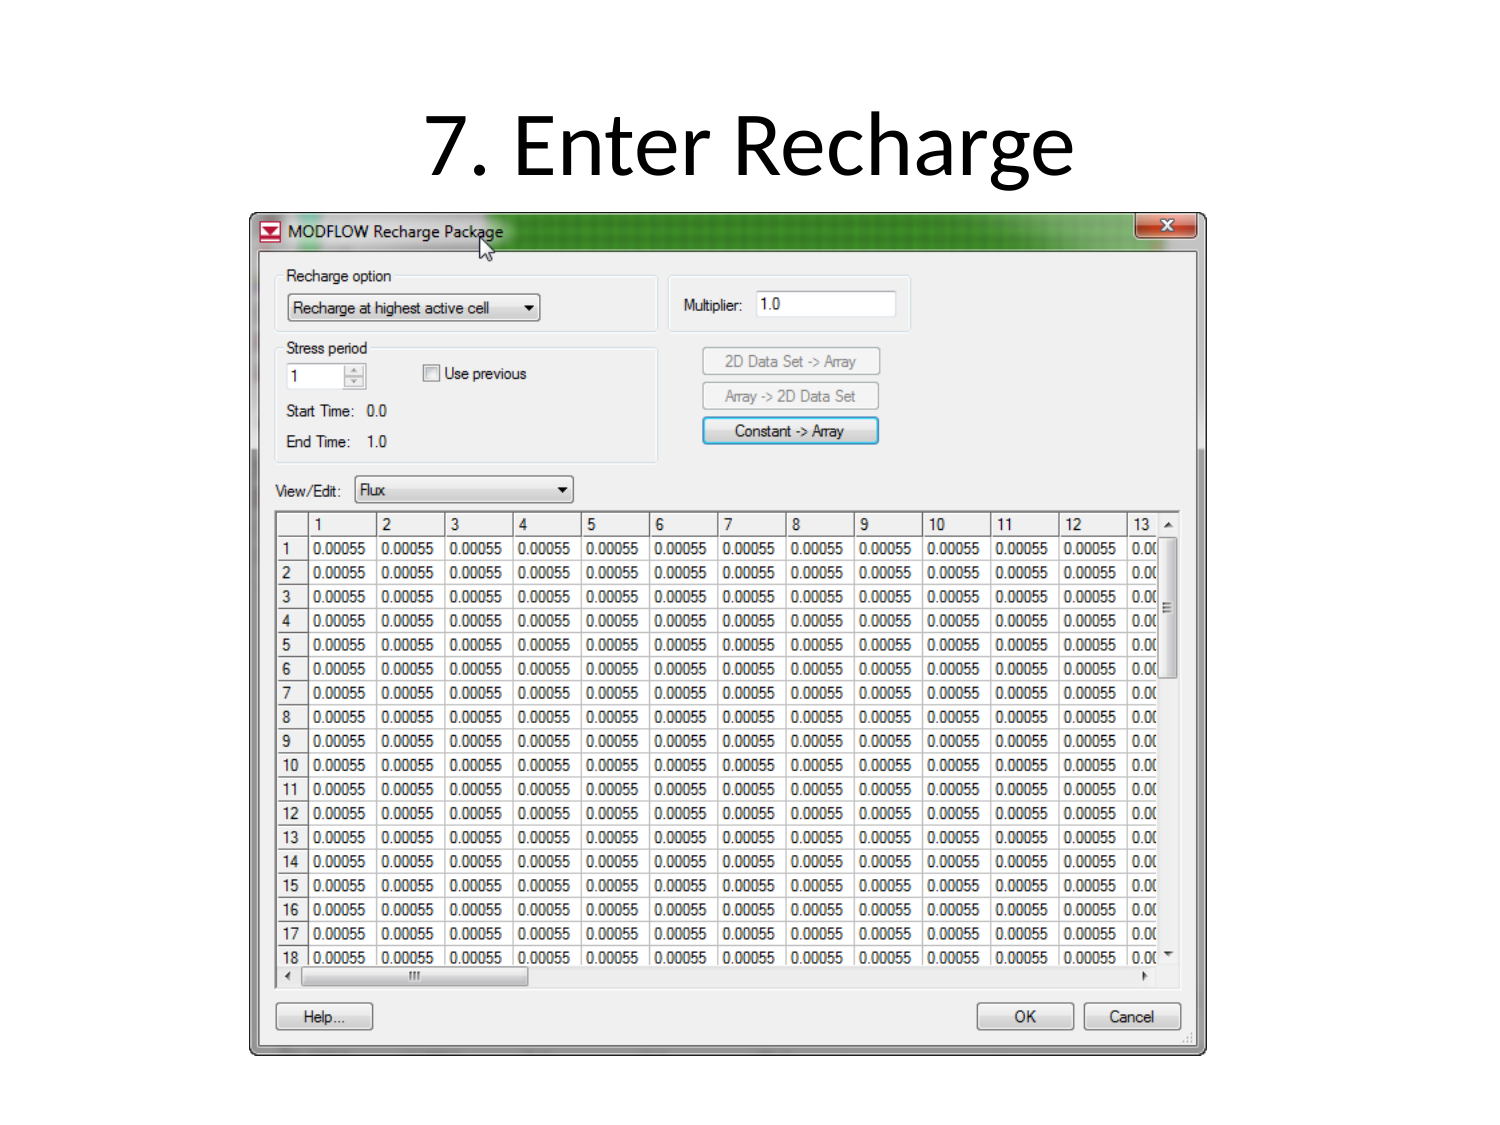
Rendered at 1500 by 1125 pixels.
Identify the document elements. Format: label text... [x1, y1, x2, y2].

picture [249, 212, 1207, 1056]
title 7. Enter Recharge [75, 45, 1425, 233]
